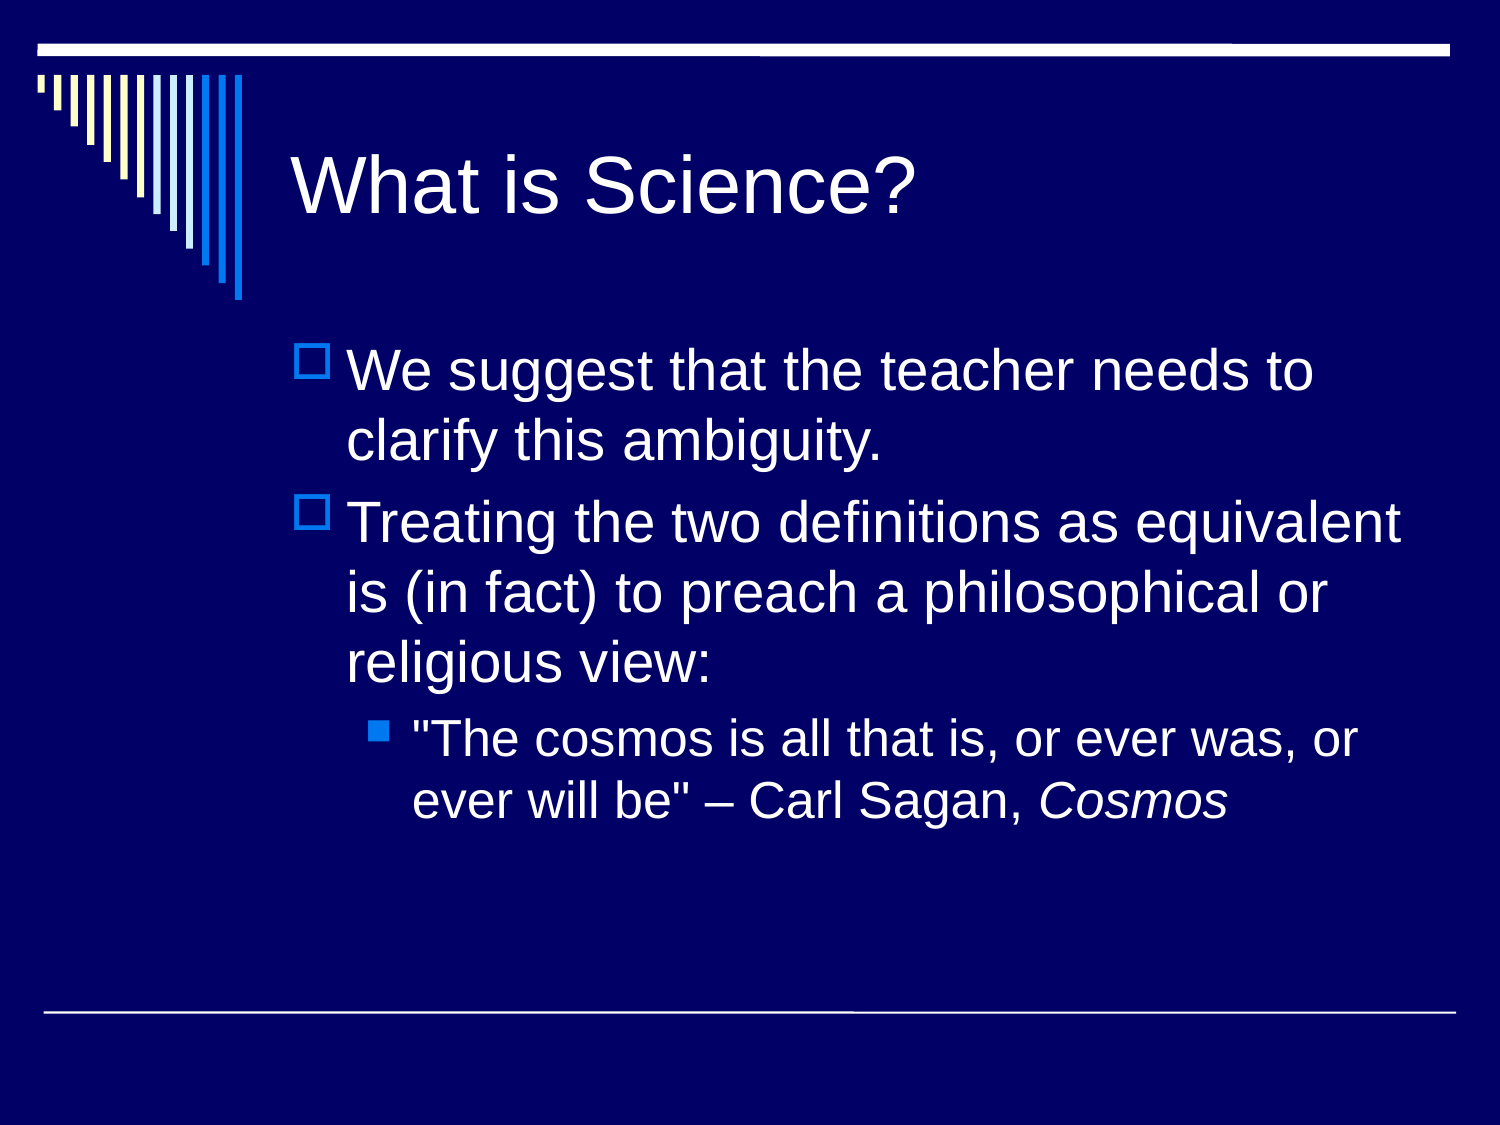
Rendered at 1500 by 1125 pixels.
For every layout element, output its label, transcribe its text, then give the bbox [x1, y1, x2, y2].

list We suggest that the teacher needs to clarify this ambiguity. Treating the two definitions as equivalent is (in fact) to preach a philosophical or religious view: "The cosmos is all that is, or ever was, or ever will be" – Carl Sagan, Cosmos [275, 324, 1425, 1000]
title What is Science? [275, 75, 1425, 288]
